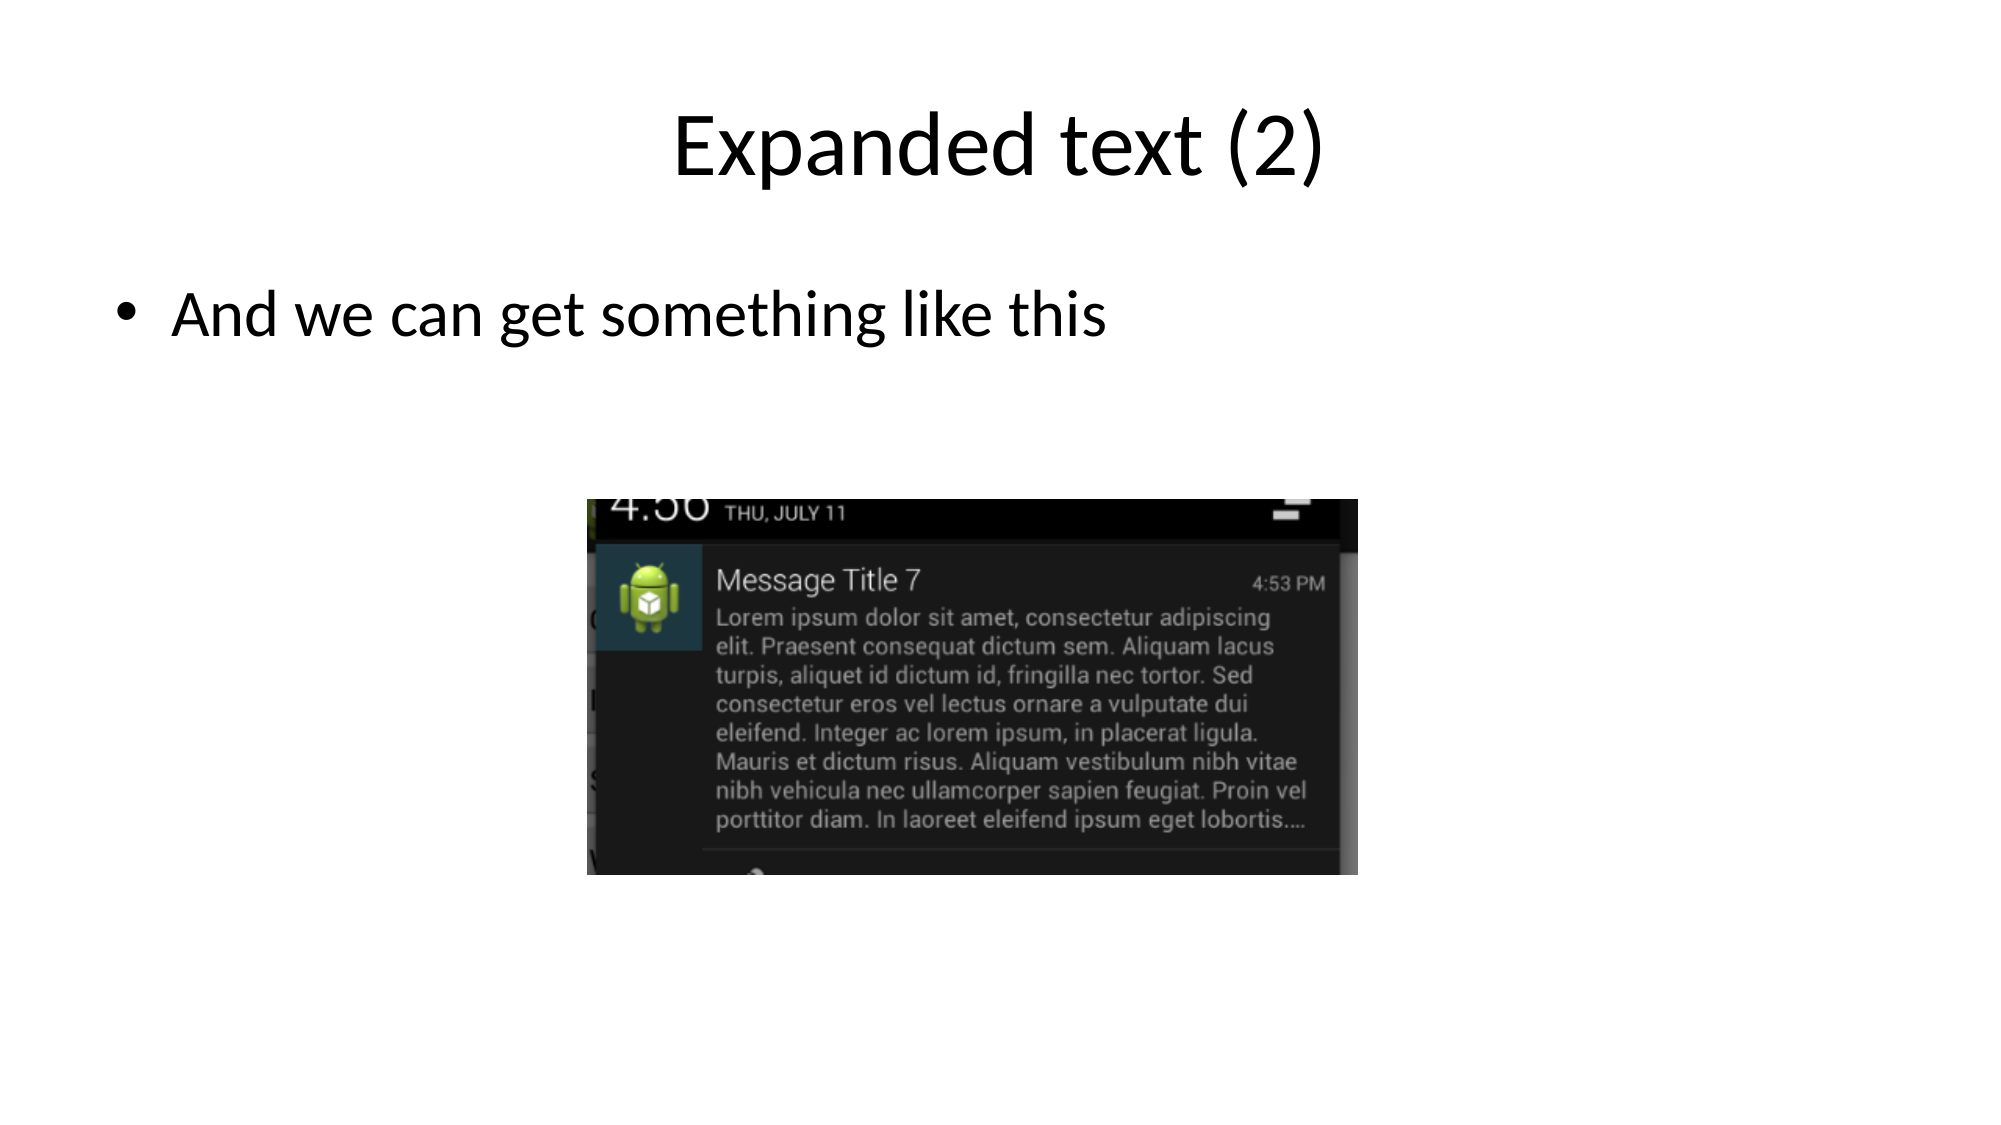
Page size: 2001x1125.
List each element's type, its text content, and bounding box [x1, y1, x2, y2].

list And we can get something like this [99, 262, 1900, 1005]
title Expanded text (2) [99, 45, 1900, 233]
picture [587, 499, 1358, 876]
